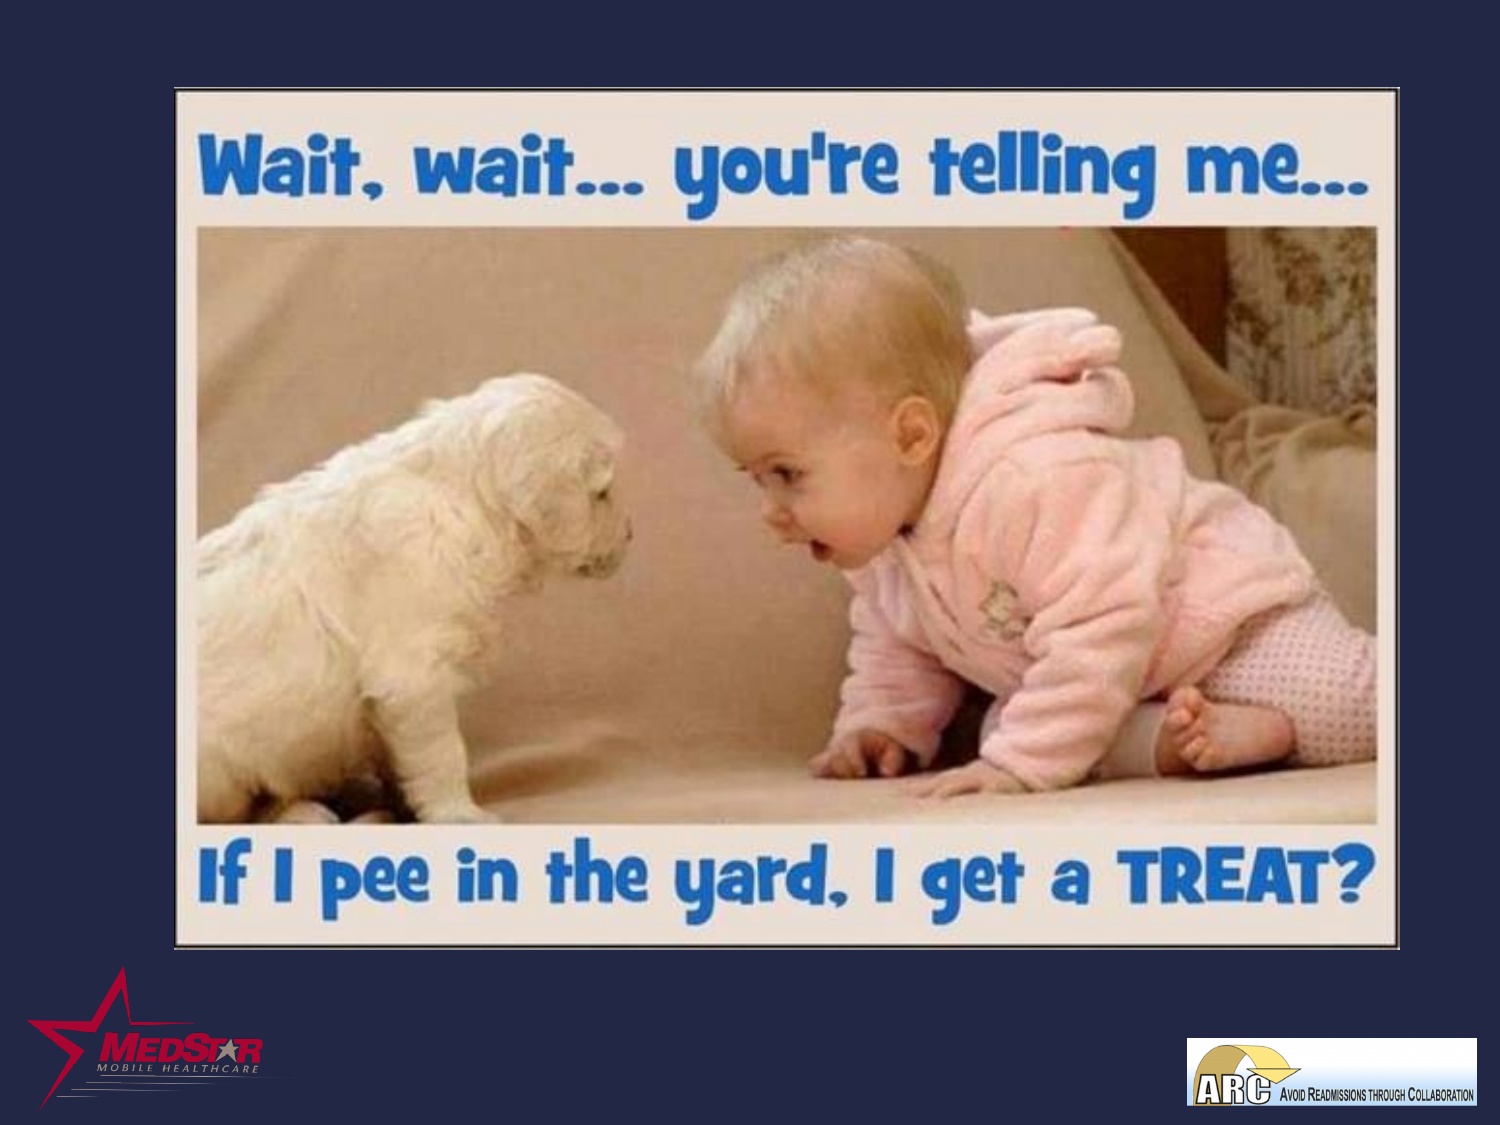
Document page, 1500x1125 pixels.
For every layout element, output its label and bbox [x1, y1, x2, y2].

list [174, 87, 1401, 950]
picture [1187, 1038, 1477, 1106]
picture [24, 962, 304, 1113]
